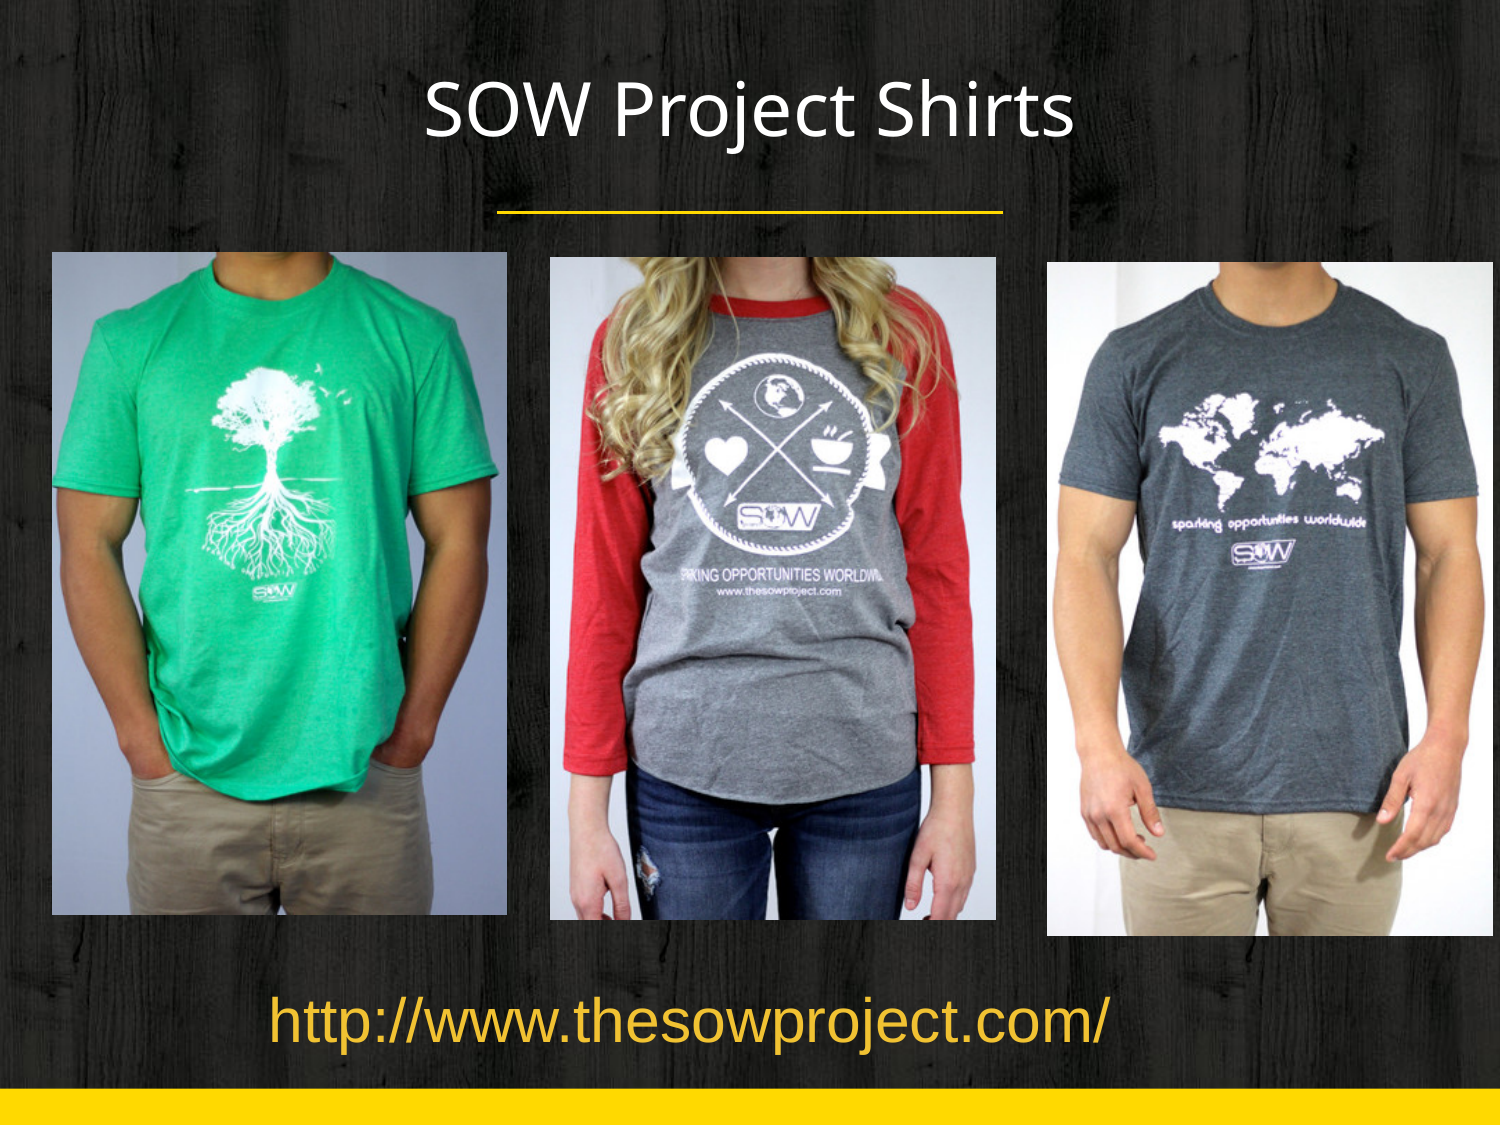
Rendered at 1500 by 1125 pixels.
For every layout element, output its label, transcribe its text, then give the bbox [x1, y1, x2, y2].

title SOW Project Shirts [75, 0, 1425, 213]
picture [0, 0, 1500, 1088]
text_box http://www.thesowproject.com/ [253, 964, 1192, 1073]
